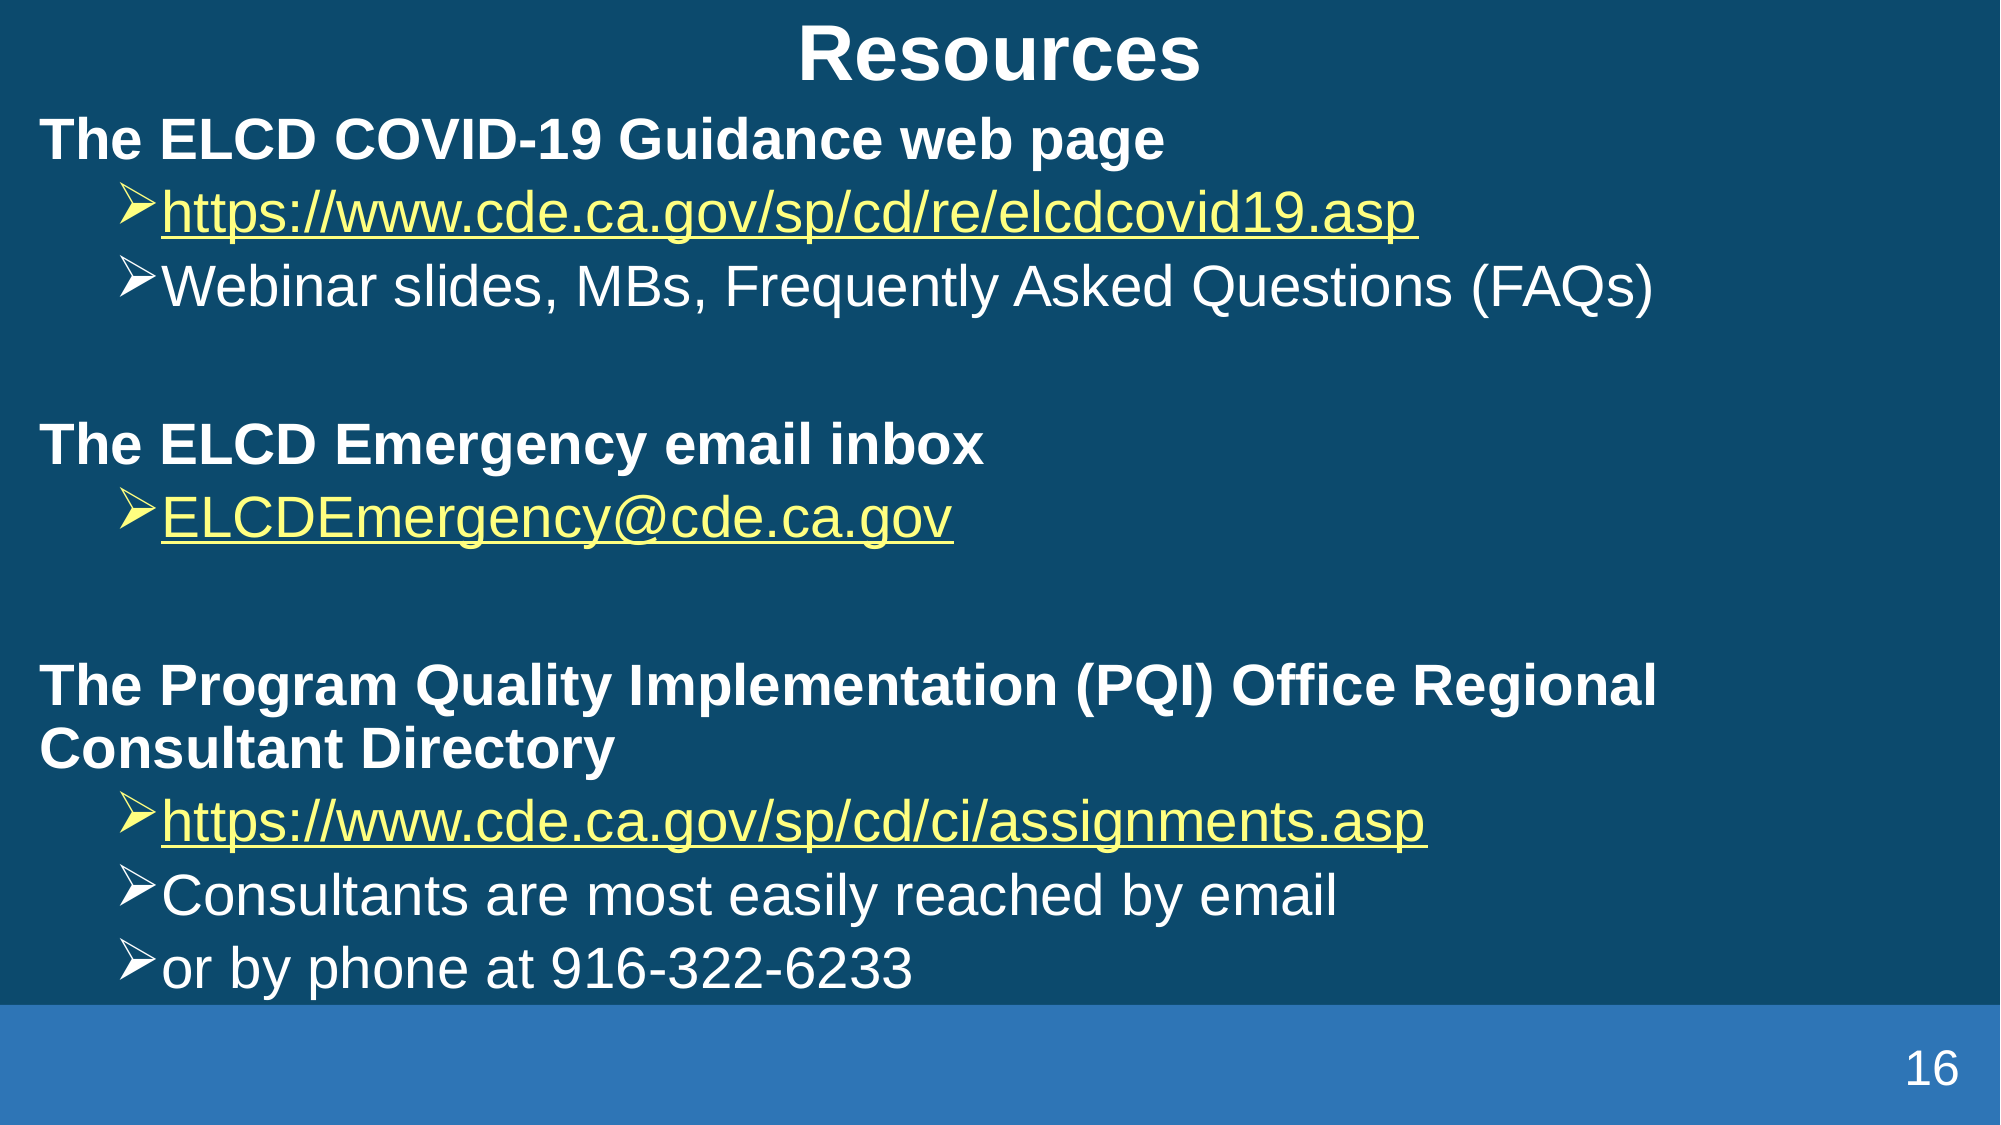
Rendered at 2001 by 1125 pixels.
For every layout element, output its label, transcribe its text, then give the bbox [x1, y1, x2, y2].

title Resources [24, 0, 1975, 101]
slide_number 16 [1524, 1035, 1975, 1095]
list The ELCD COVID-19 Guidance web page https://www.cde.ca.gov/sp/cd/re/elcdcovid19.asp Webinar slides, MBs, Frequently Asked Questions (FAQs) The ELCD Emergency email inbox ELCDEmergency@cde.ca.gov The Program Quality Implementation (PQI) Office Regional Consultant Directory https://www.cde.ca.gov/sp/cd/ci/assignments.asp Consultants are most easily reached by email or by phone at 916-322-6233 [24, 101, 1975, 992]
